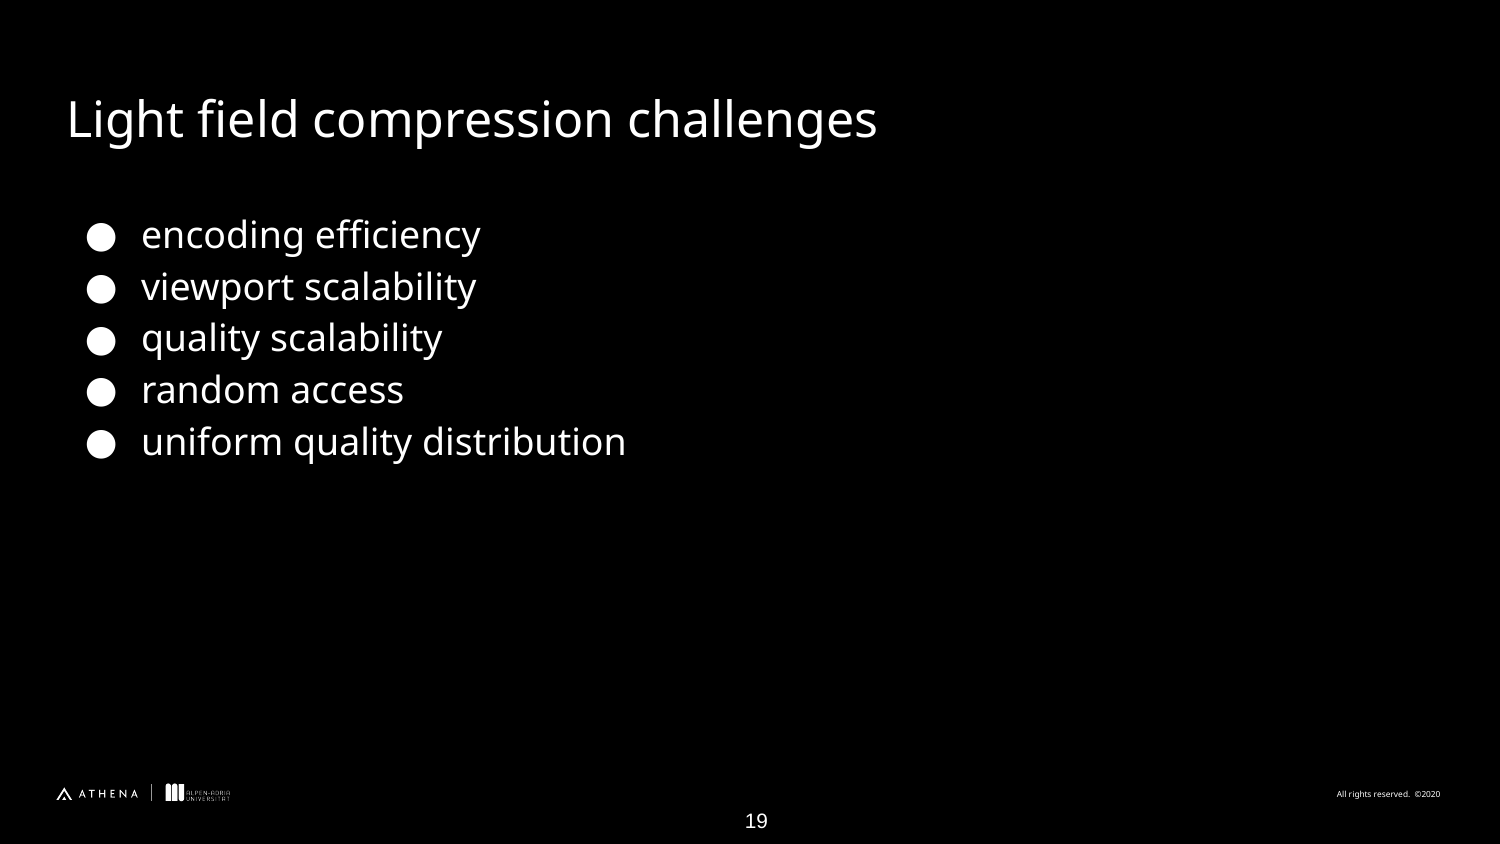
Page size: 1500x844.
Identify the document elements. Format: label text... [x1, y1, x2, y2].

picture [56, 787, 138, 800]
slide_number 19 [727, 804, 786, 844]
text_box Light field compression challenges [51, 72, 1449, 167]
text_box encoding efficiency viewport scalability quality scalability random access uniform quality distribution [51, 188, 1449, 750]
picture [165, 783, 230, 802]
